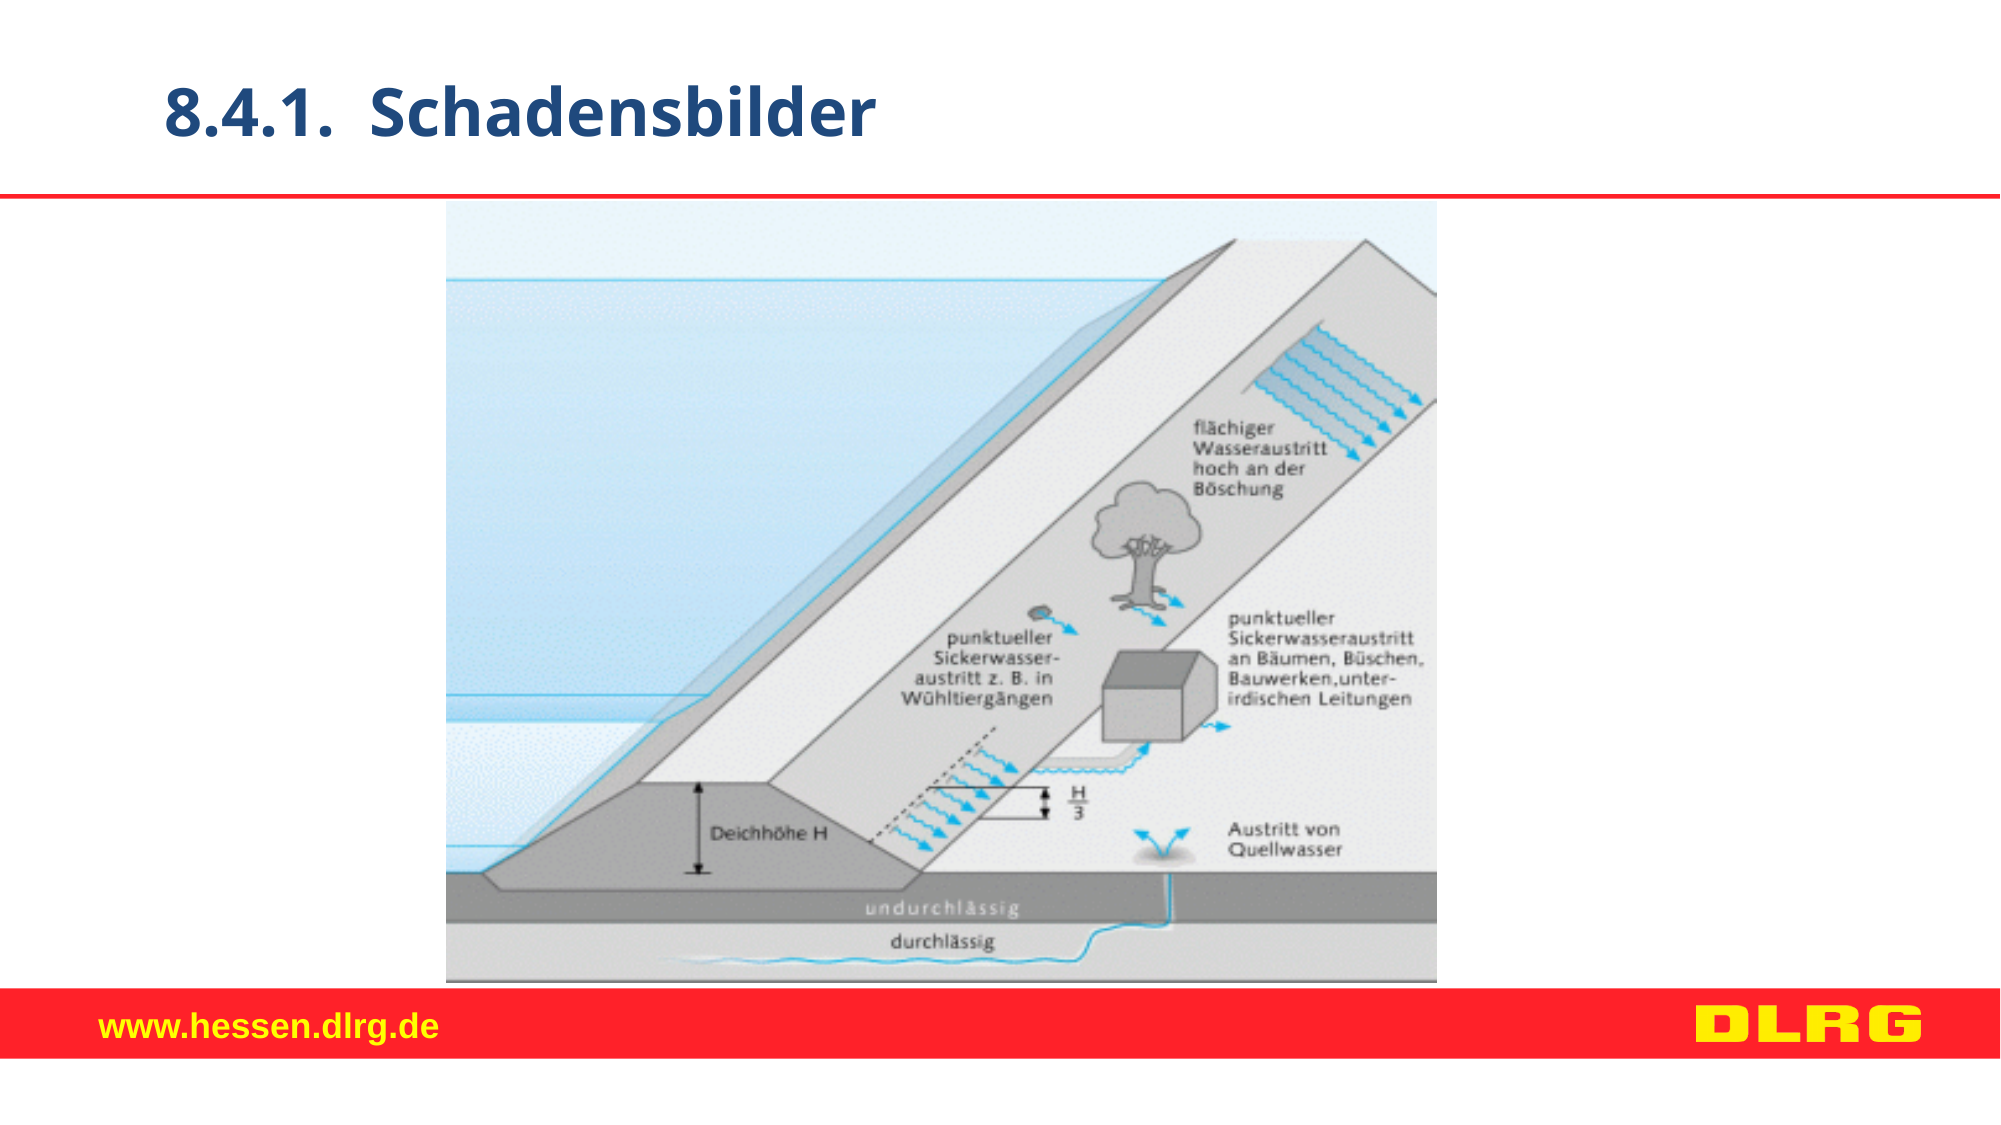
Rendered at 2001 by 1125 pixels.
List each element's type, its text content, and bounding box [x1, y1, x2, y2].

text_box 8.4.1. Schadensbilder [149, 68, 1772, 232]
picture [1696, 1005, 1921, 1042]
picture [446, 201, 1704, 984]
